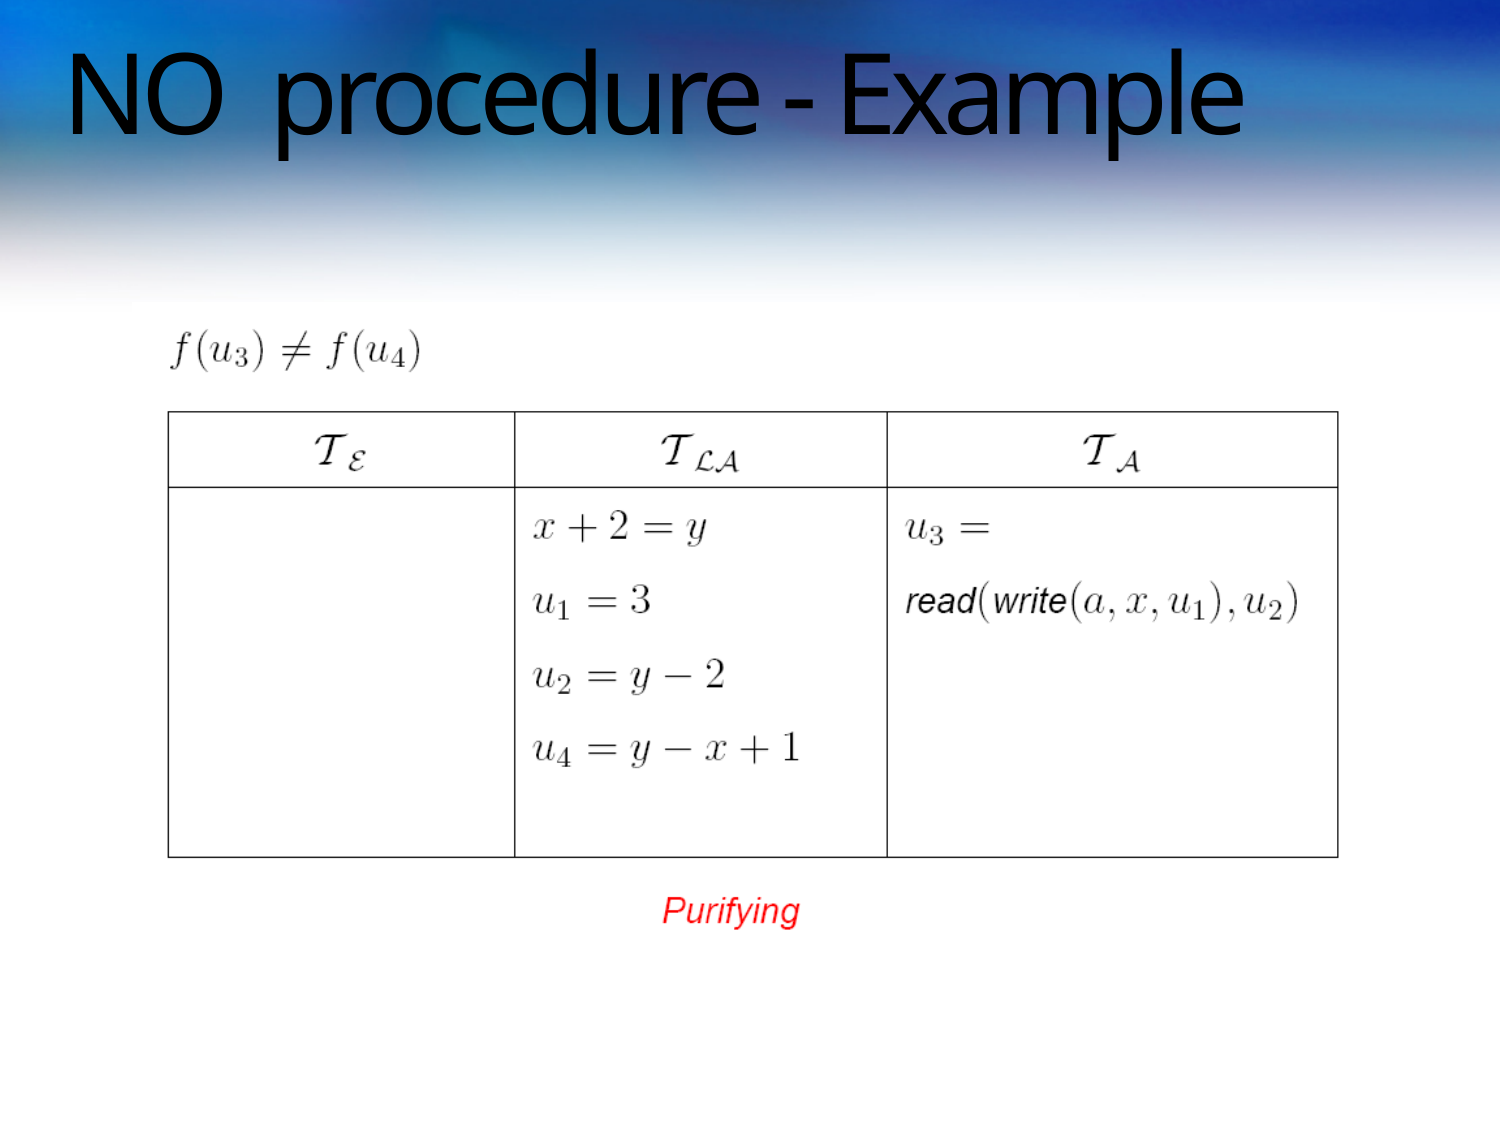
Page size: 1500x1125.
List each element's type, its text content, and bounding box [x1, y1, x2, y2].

picture [0, 0, 1500, 1125]
title NO procedure - Example [62, 37, 1438, 162]
